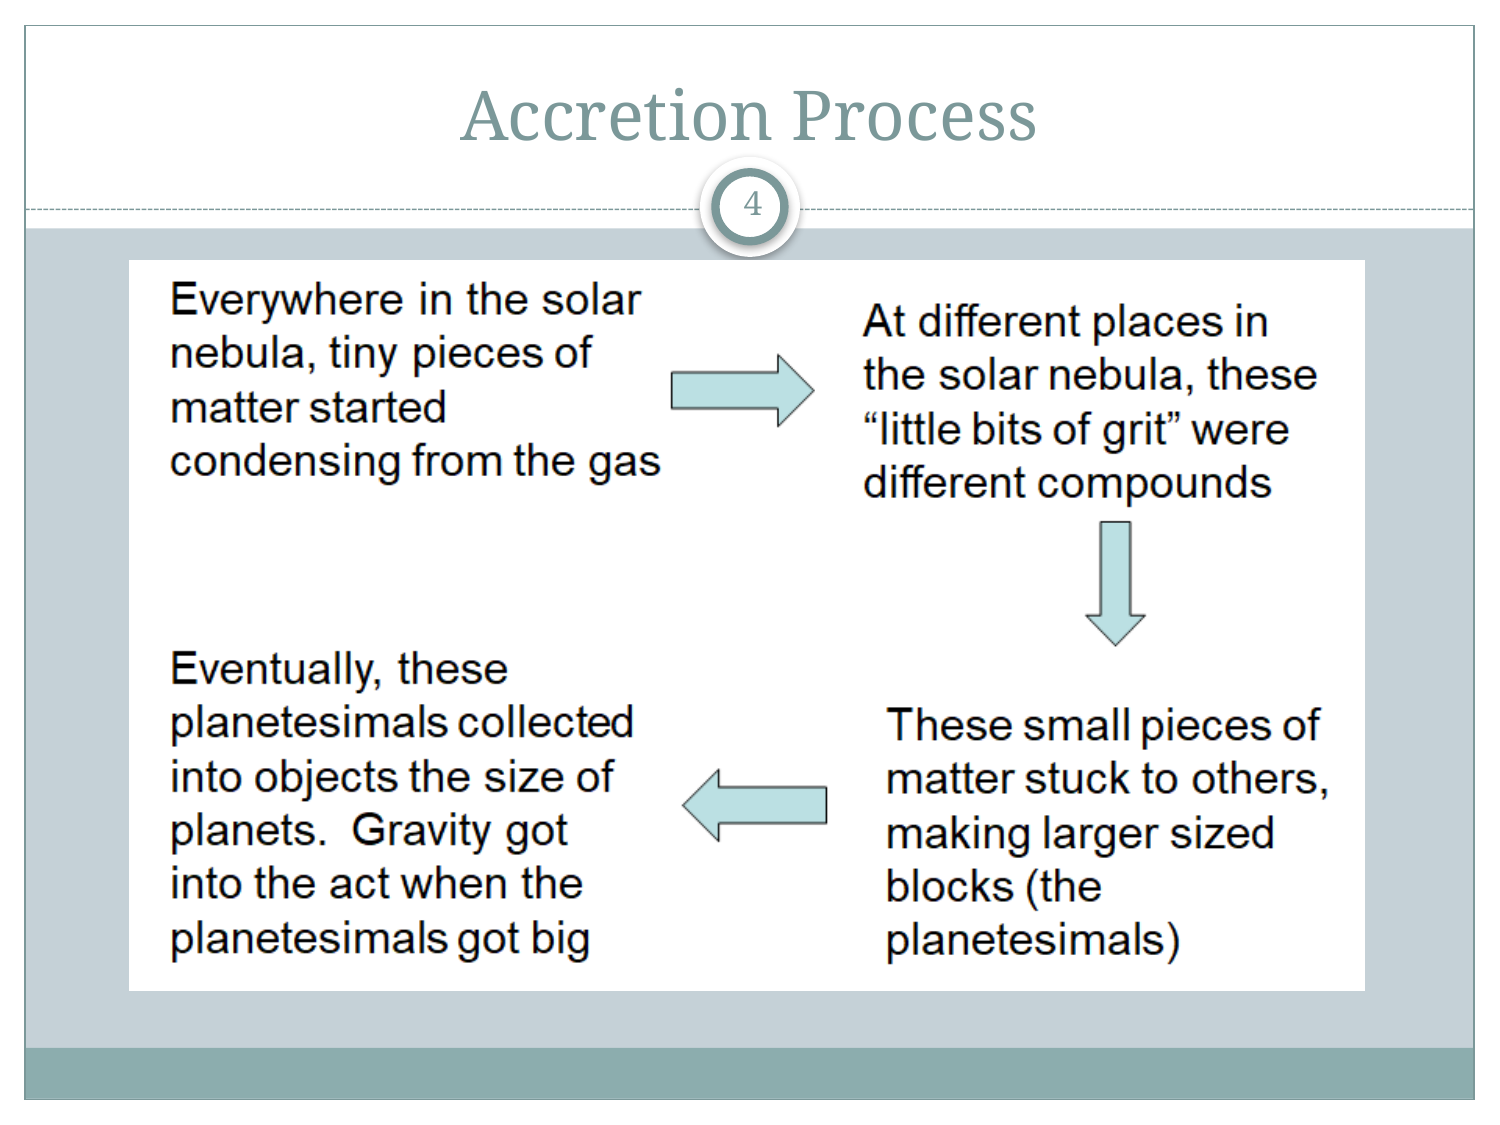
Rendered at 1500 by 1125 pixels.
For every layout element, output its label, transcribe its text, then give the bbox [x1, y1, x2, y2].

title Accretion Process [49, 37, 1450, 162]
slide_number 4 [715, 168, 791, 241]
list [128, 260, 1366, 991]
